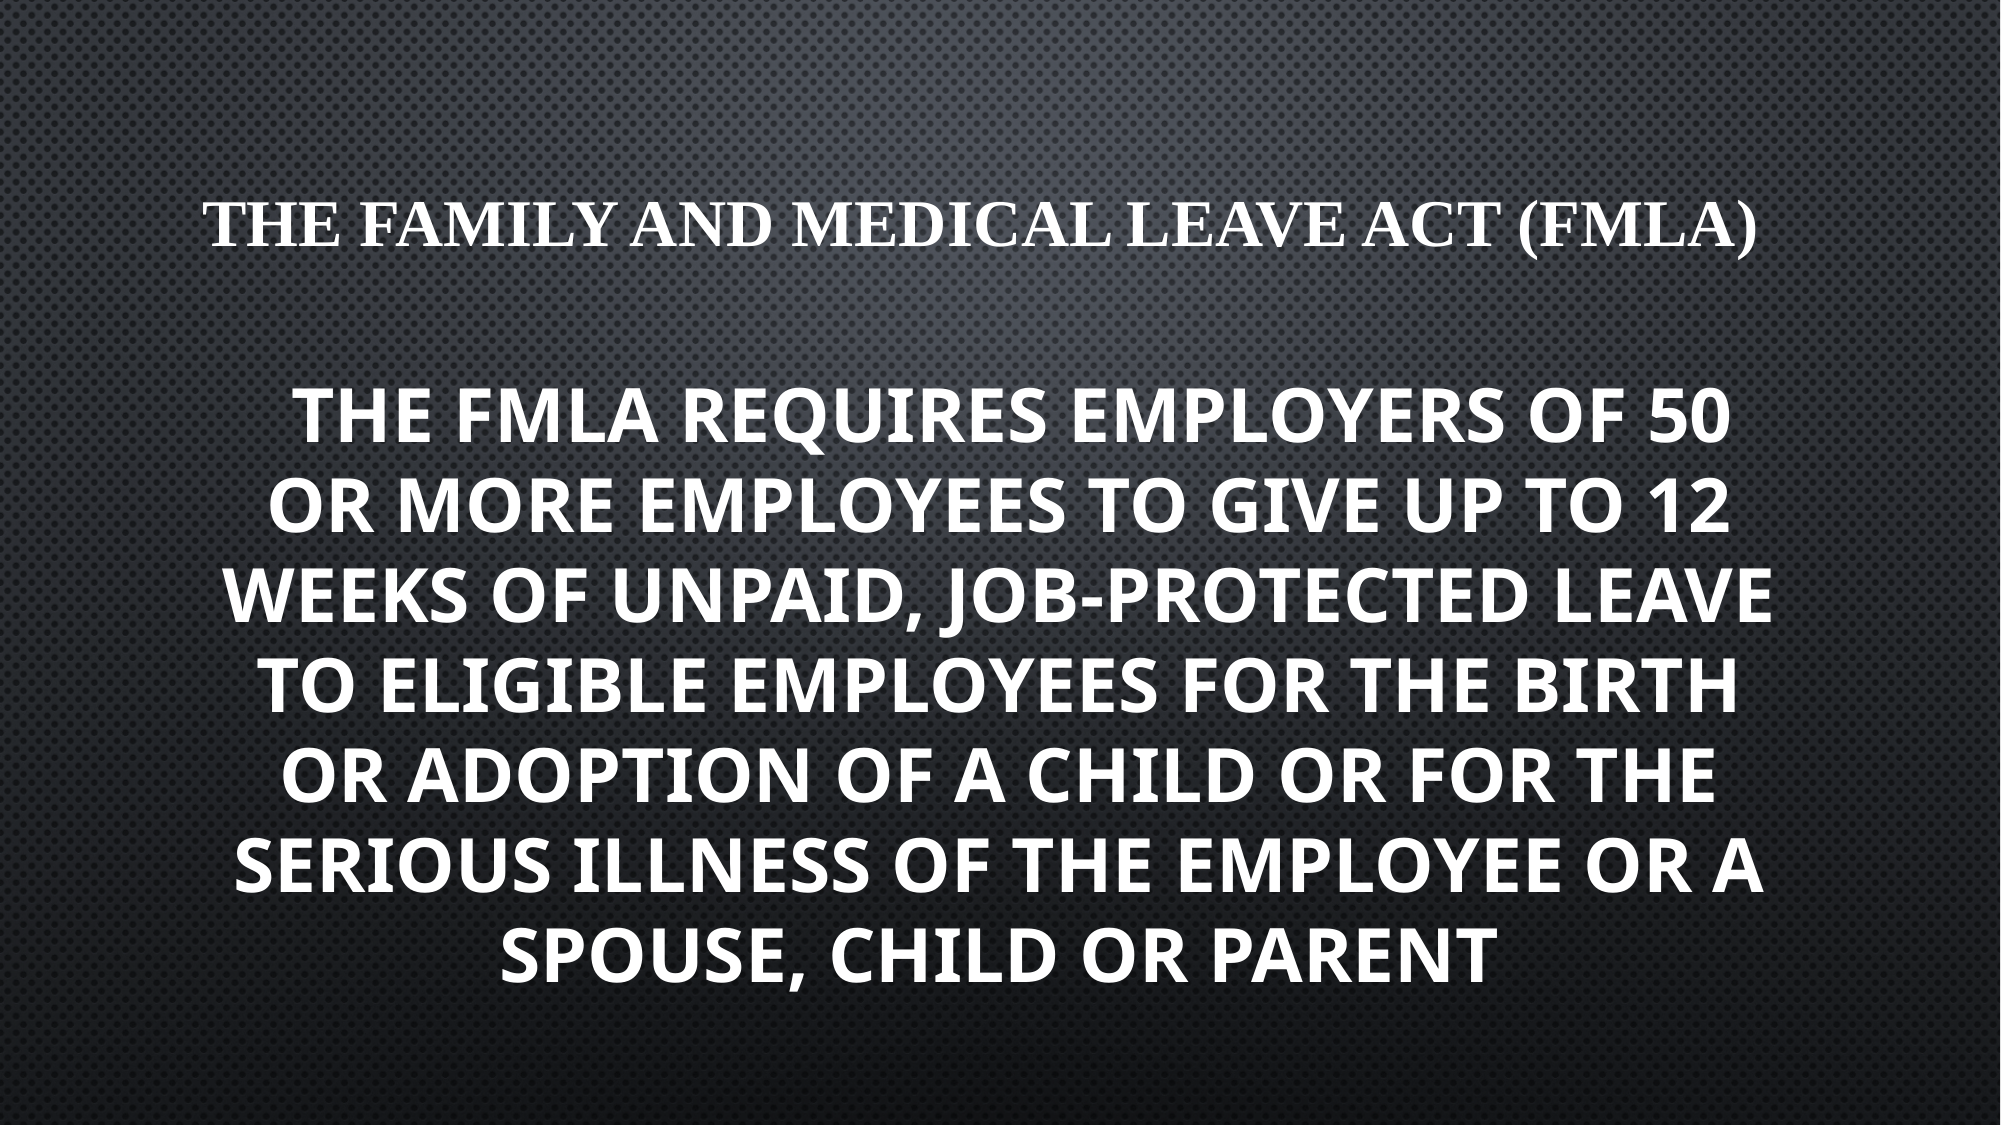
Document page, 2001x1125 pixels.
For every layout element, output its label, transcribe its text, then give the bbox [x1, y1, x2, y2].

list THE FMLA REQUIRES EMPLOYERS OF 50 OR MORE EMPLOYEES TO GIVE UP TO 12 WEEKS OF UNPAID, JOB-PROTECTED LEAVE TO ELIGIBLE EMPLOYEES FOR THE BIRTH OR ADOPTION OF A CHILD OR FOR THE SERIOUS ILLNESS OF THE EMPLOYEE OR A SPOUSE, CHILD OR PARENT [187, 396, 1813, 968]
title THE FAMILY AND MEDICAL LEAVE ACT (FMLA) [187, 99, 1813, 340]
